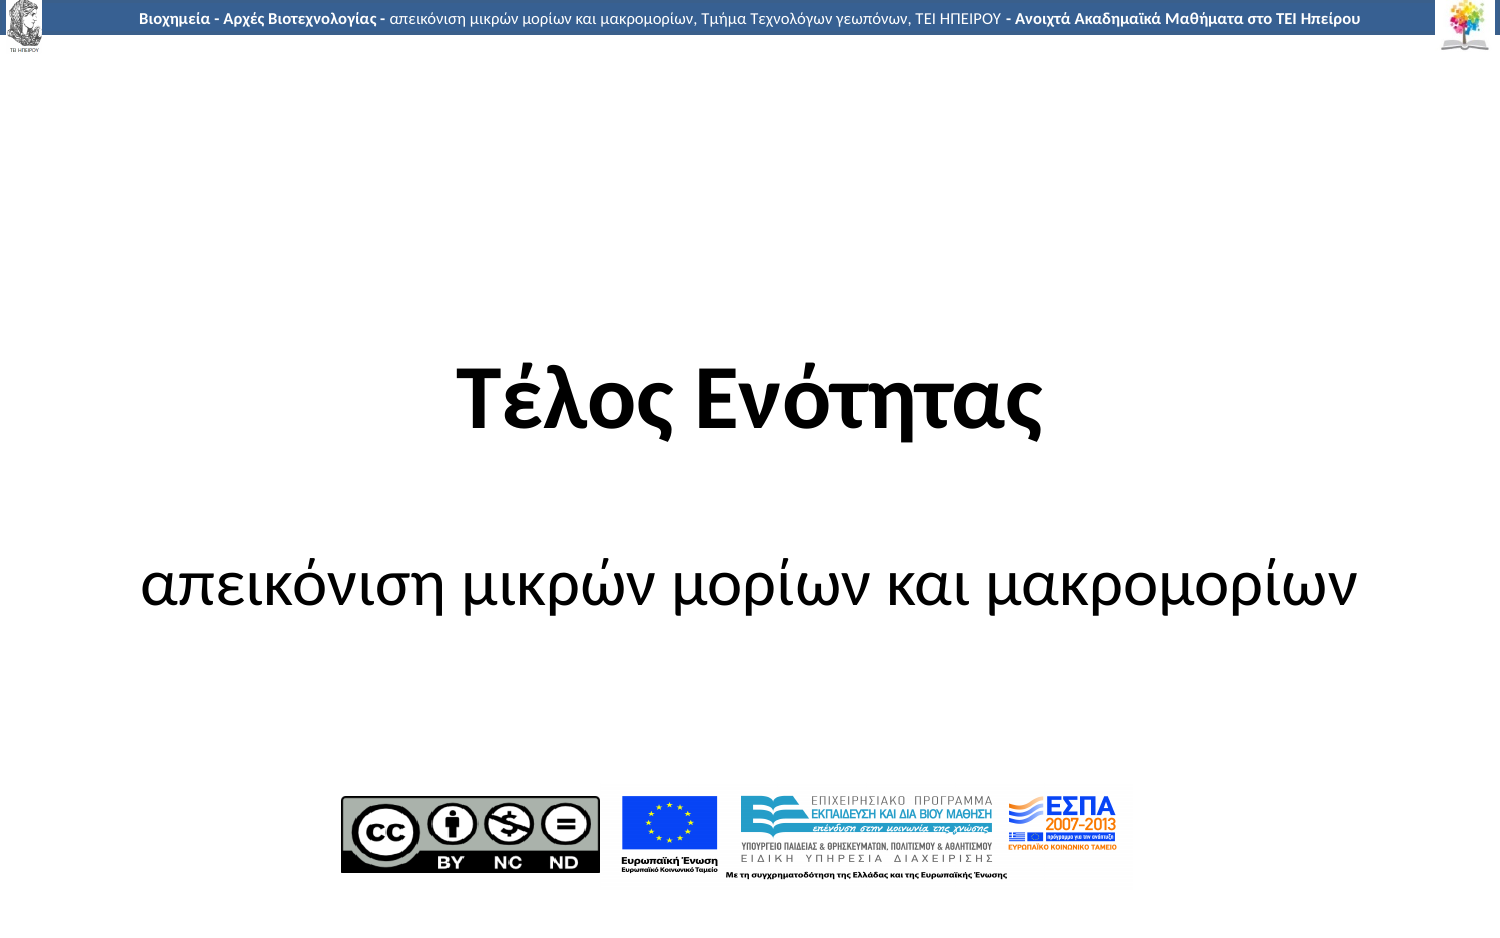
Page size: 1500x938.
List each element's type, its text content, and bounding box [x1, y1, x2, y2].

subtitle απεικόνιση μικρών μορίων και μακρομορίων [112, 531, 1388, 771]
picture [341, 783, 1133, 890]
title Τέλος Ενότητας [112, 291, 1388, 493]
picture [6, 0, 42, 54]
picture [1435, 0, 1495, 52]
